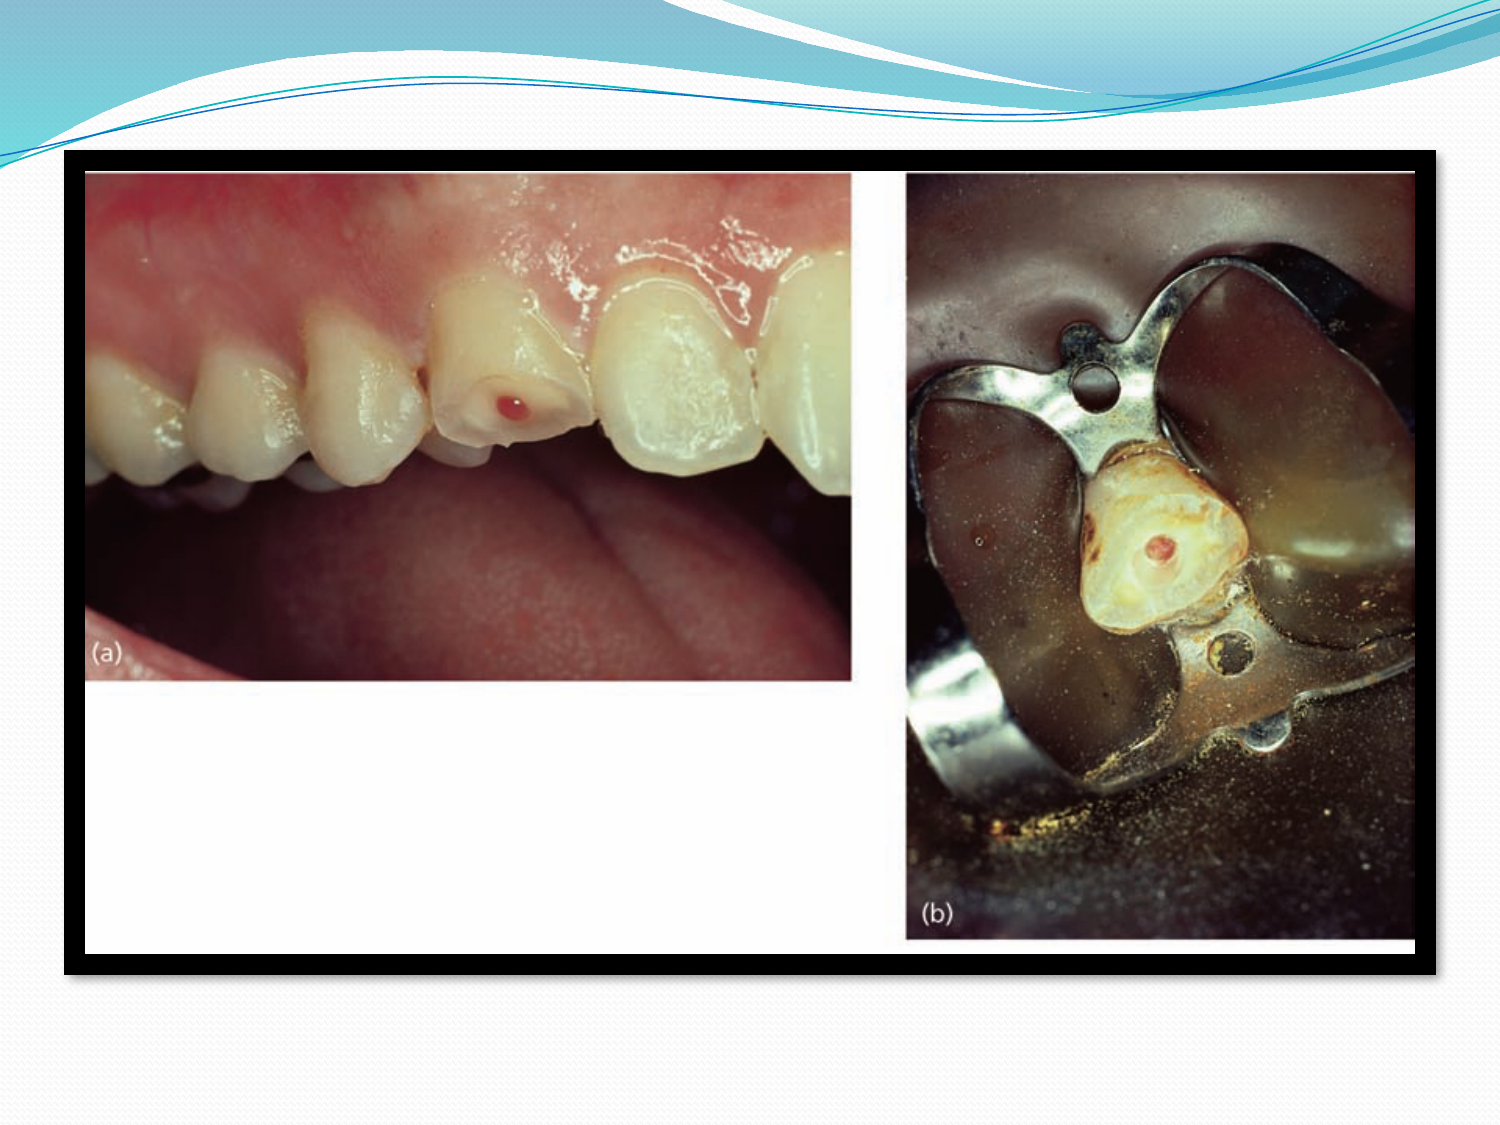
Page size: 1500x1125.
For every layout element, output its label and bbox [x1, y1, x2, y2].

picture [84, 170, 1415, 955]
